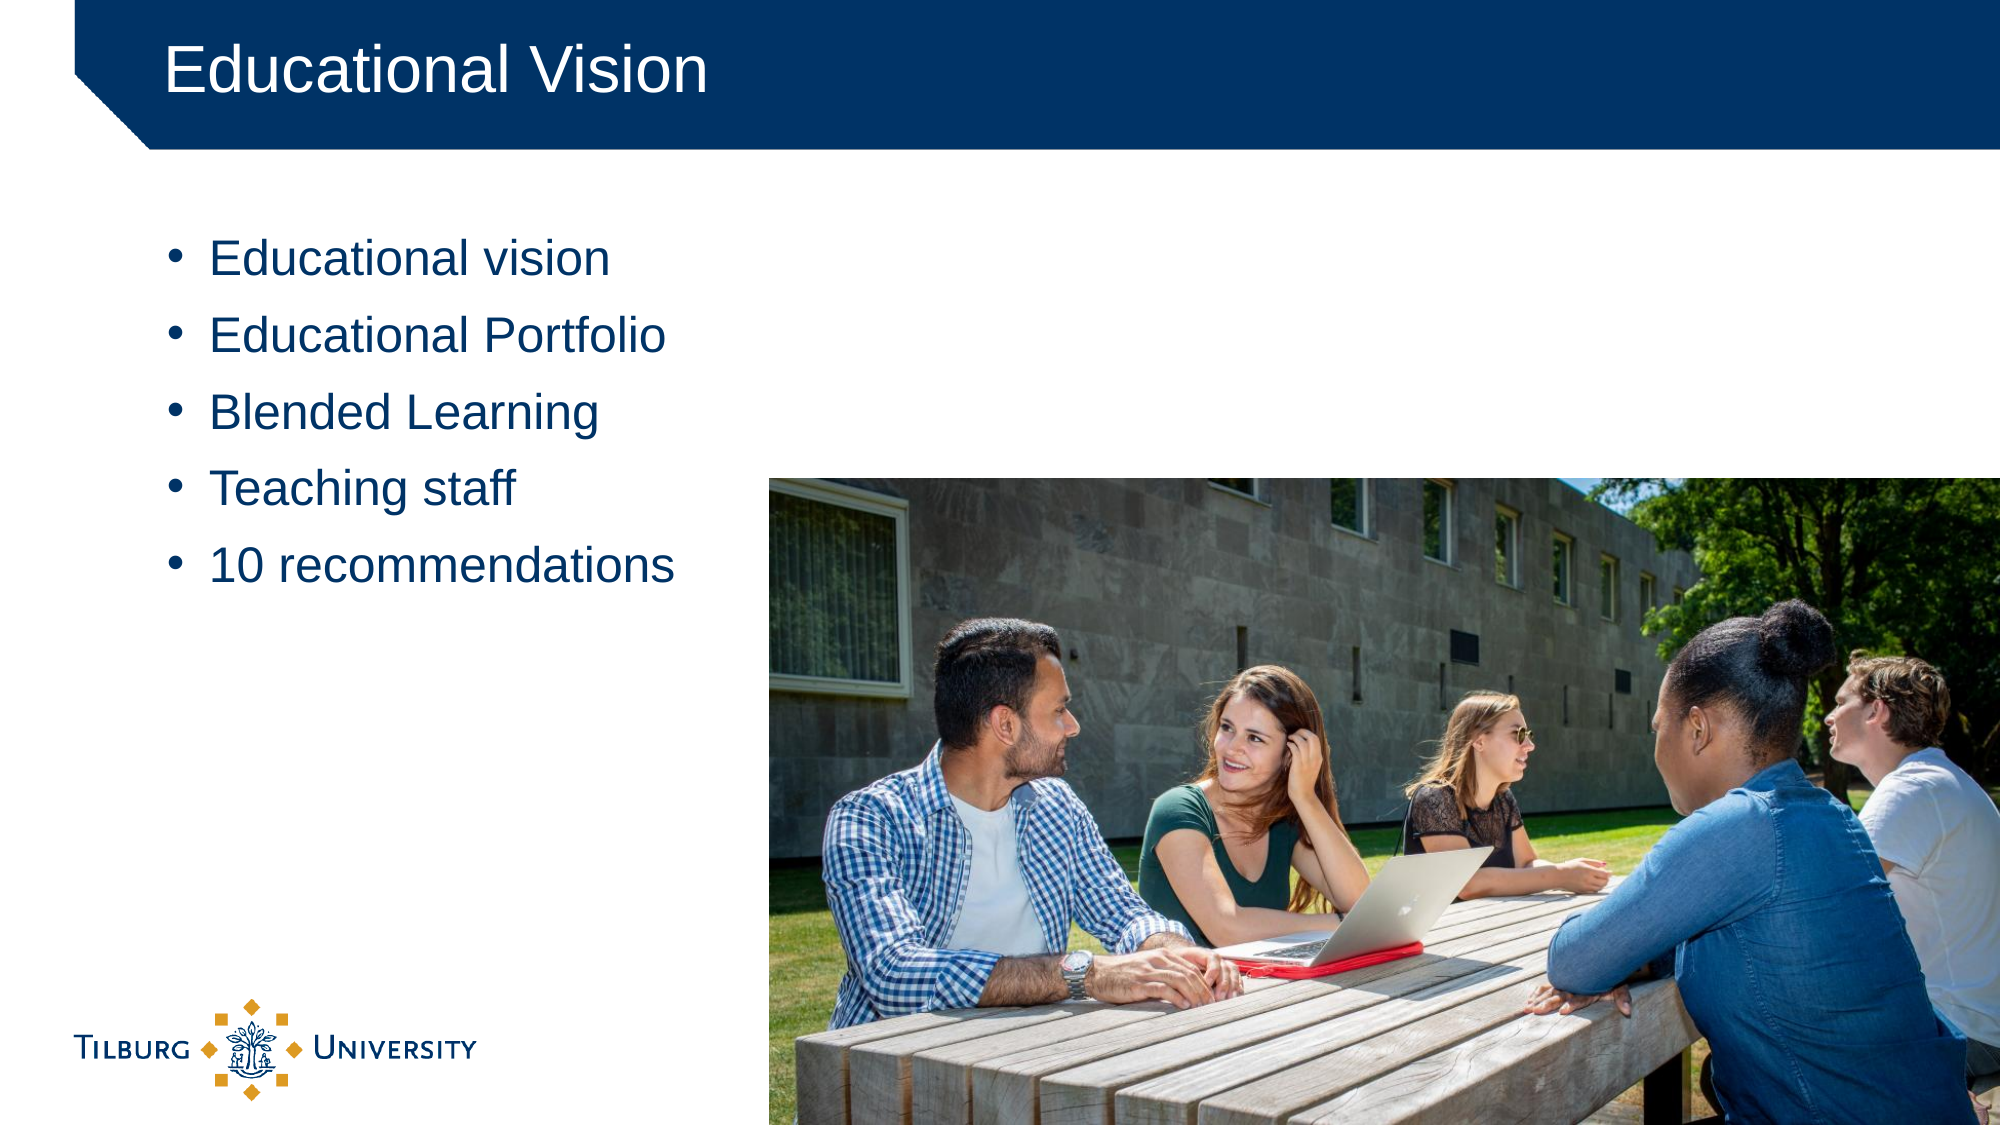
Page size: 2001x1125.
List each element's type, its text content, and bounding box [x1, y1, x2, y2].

title Educational Vision [151, 0, 1849, 142]
picture [0, 478, 2001, 1125]
picture [74, 0, 2000, 150]
list Educational vision Educational Portfolio Blended Learning Teaching staff 10 recommendations [151, 225, 1849, 973]
